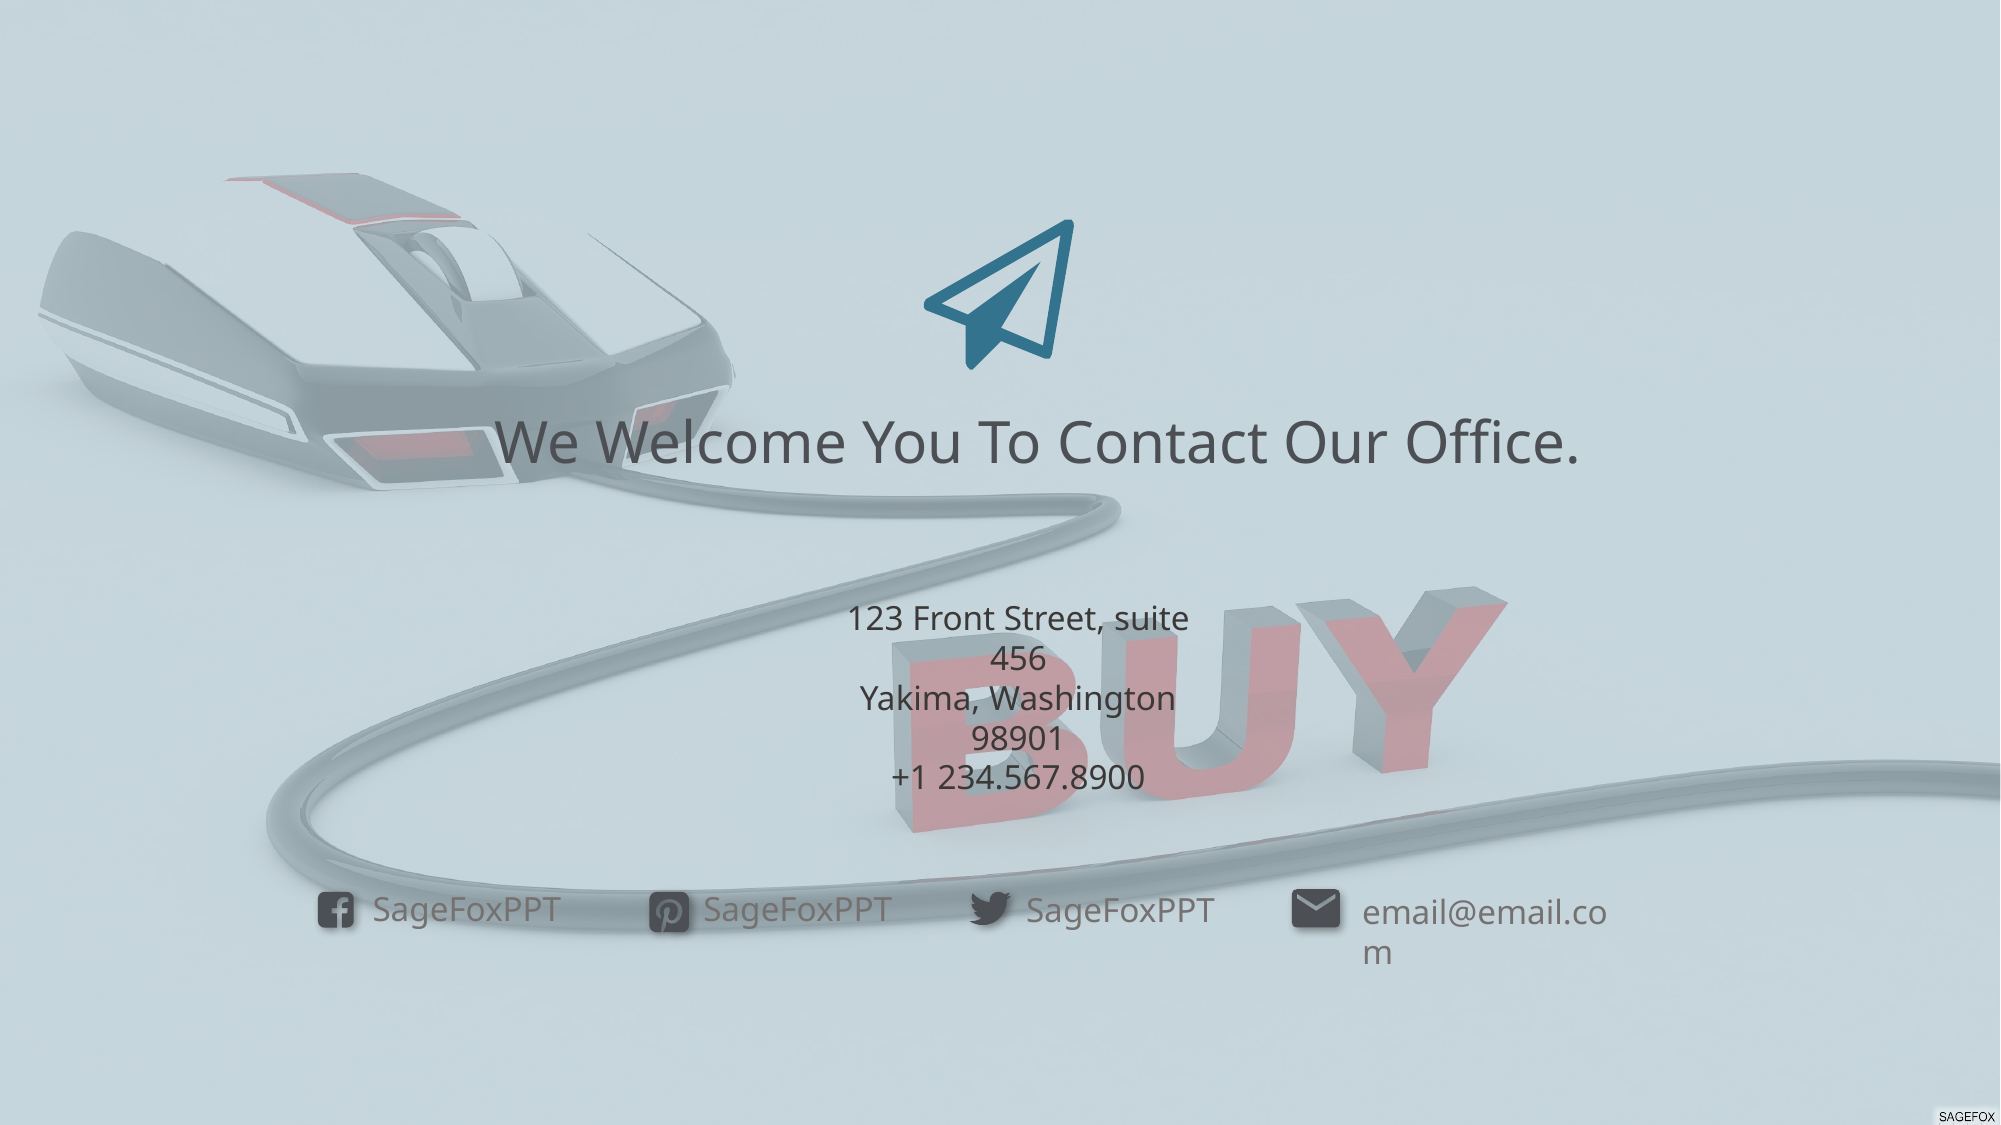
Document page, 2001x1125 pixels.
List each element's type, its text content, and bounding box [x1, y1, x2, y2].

text_box SageFoxPPT [1011, 881, 1252, 937]
text_box SageFoxPPT [688, 880, 929, 936]
text_box 123 Front Street, suite 456 Yakima, Washington 98901 +1 234.567.8900 [808, 589, 1229, 804]
text_box SageFoxPPT [357, 880, 598, 936]
text_box [923, 219, 1074, 370]
text_box [969, 891, 1011, 926]
picture [1936, 1111, 1997, 1125]
text_box [317, 891, 354, 928]
text_box [1291, 889, 1340, 928]
text_box [649, 891, 688, 933]
text_box email@email.com [1347, 884, 1649, 979]
text_box We Welcome You To Contact Our Office. [477, 398, 1598, 483]
